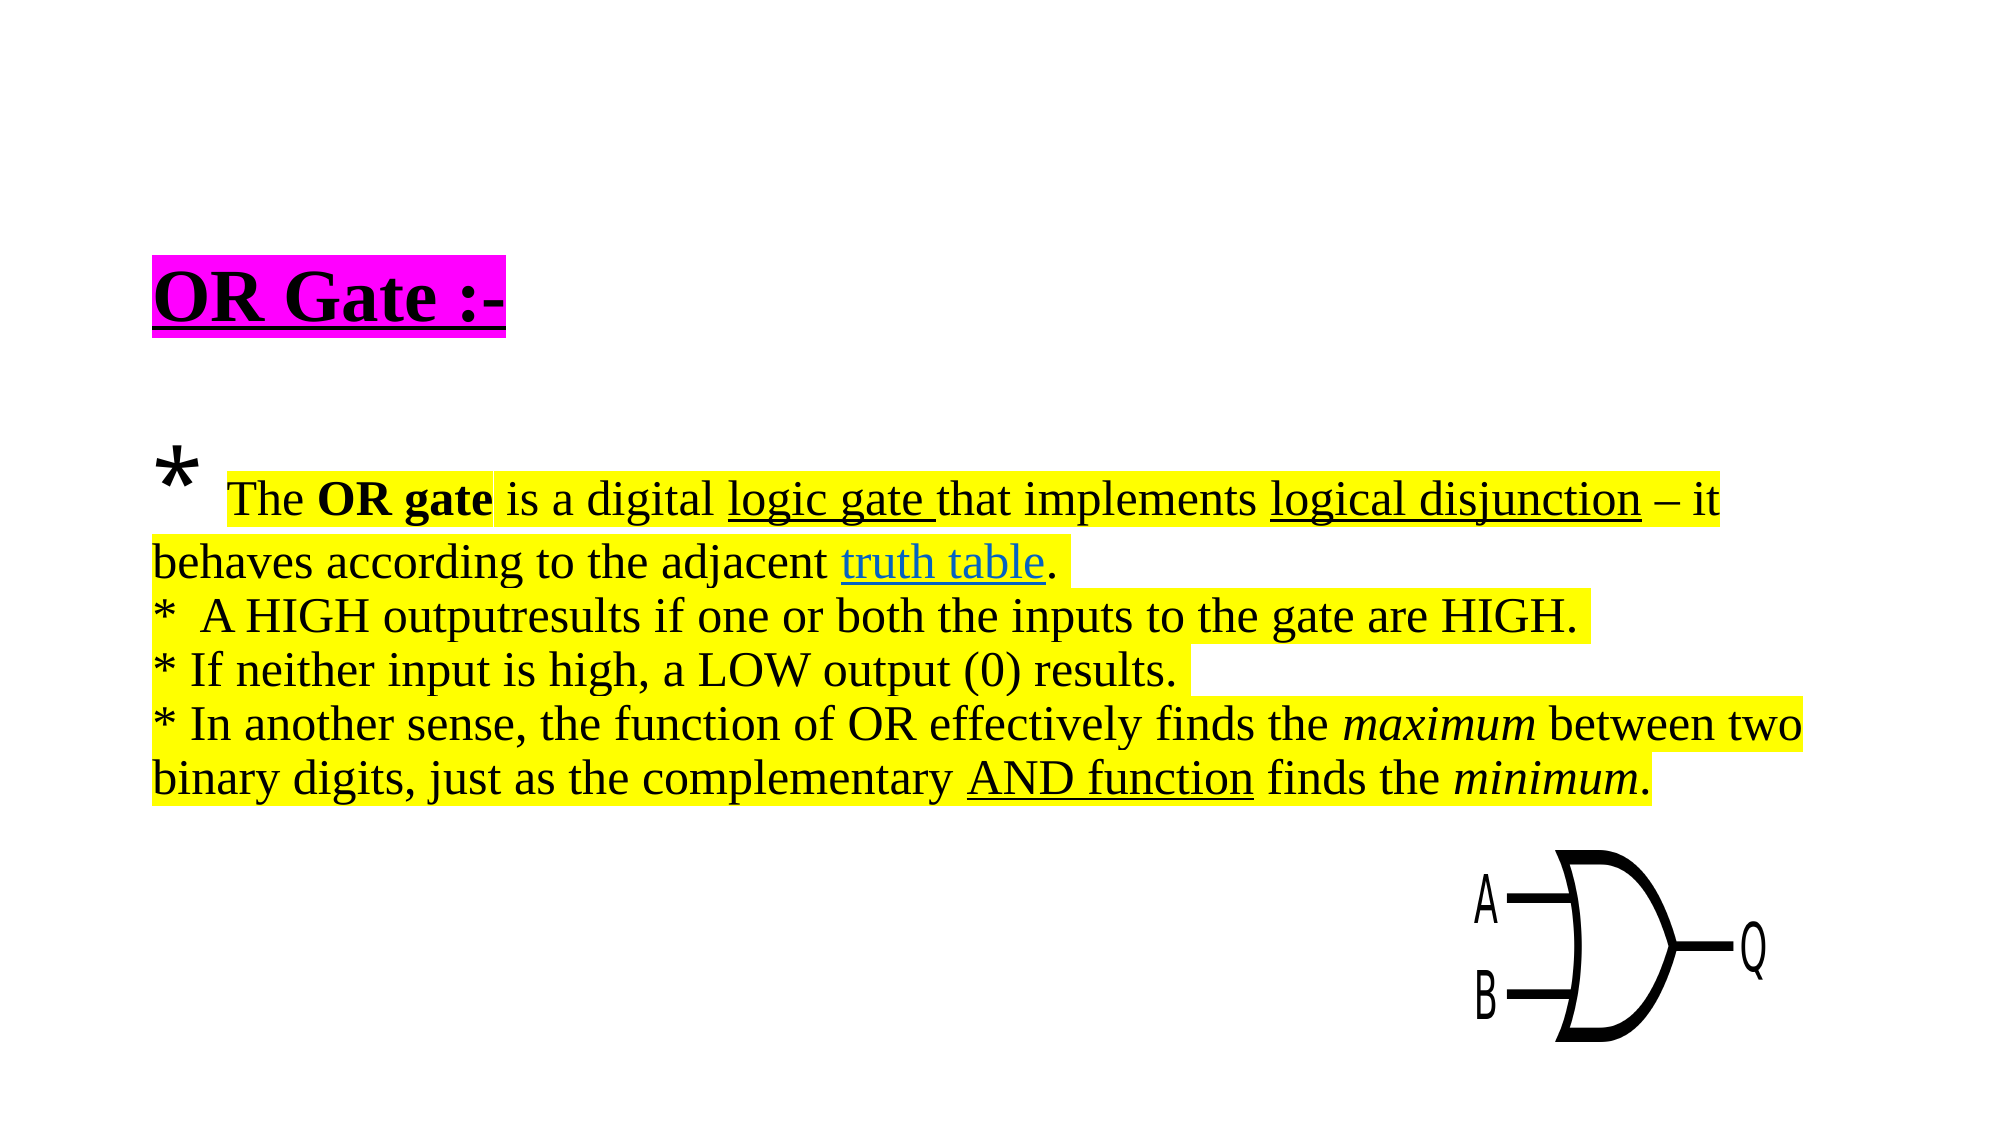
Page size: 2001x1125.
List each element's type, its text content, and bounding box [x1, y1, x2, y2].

picture [1469, 826, 1771, 1066]
title OR Gate :- * The OR gate is a digital logic gate that implements logical disjunction – it behaves according to the adjacent truth table. * A HIGH outputresults if one or both the inputs to the gate are HIGH. * If neither input is high, a LOW output (0) results. * In another sense, the function of OR effectively finds the maximum between two binary digits, just as the complementary AND function finds the minimum. [137, 59, 1863, 1003]
